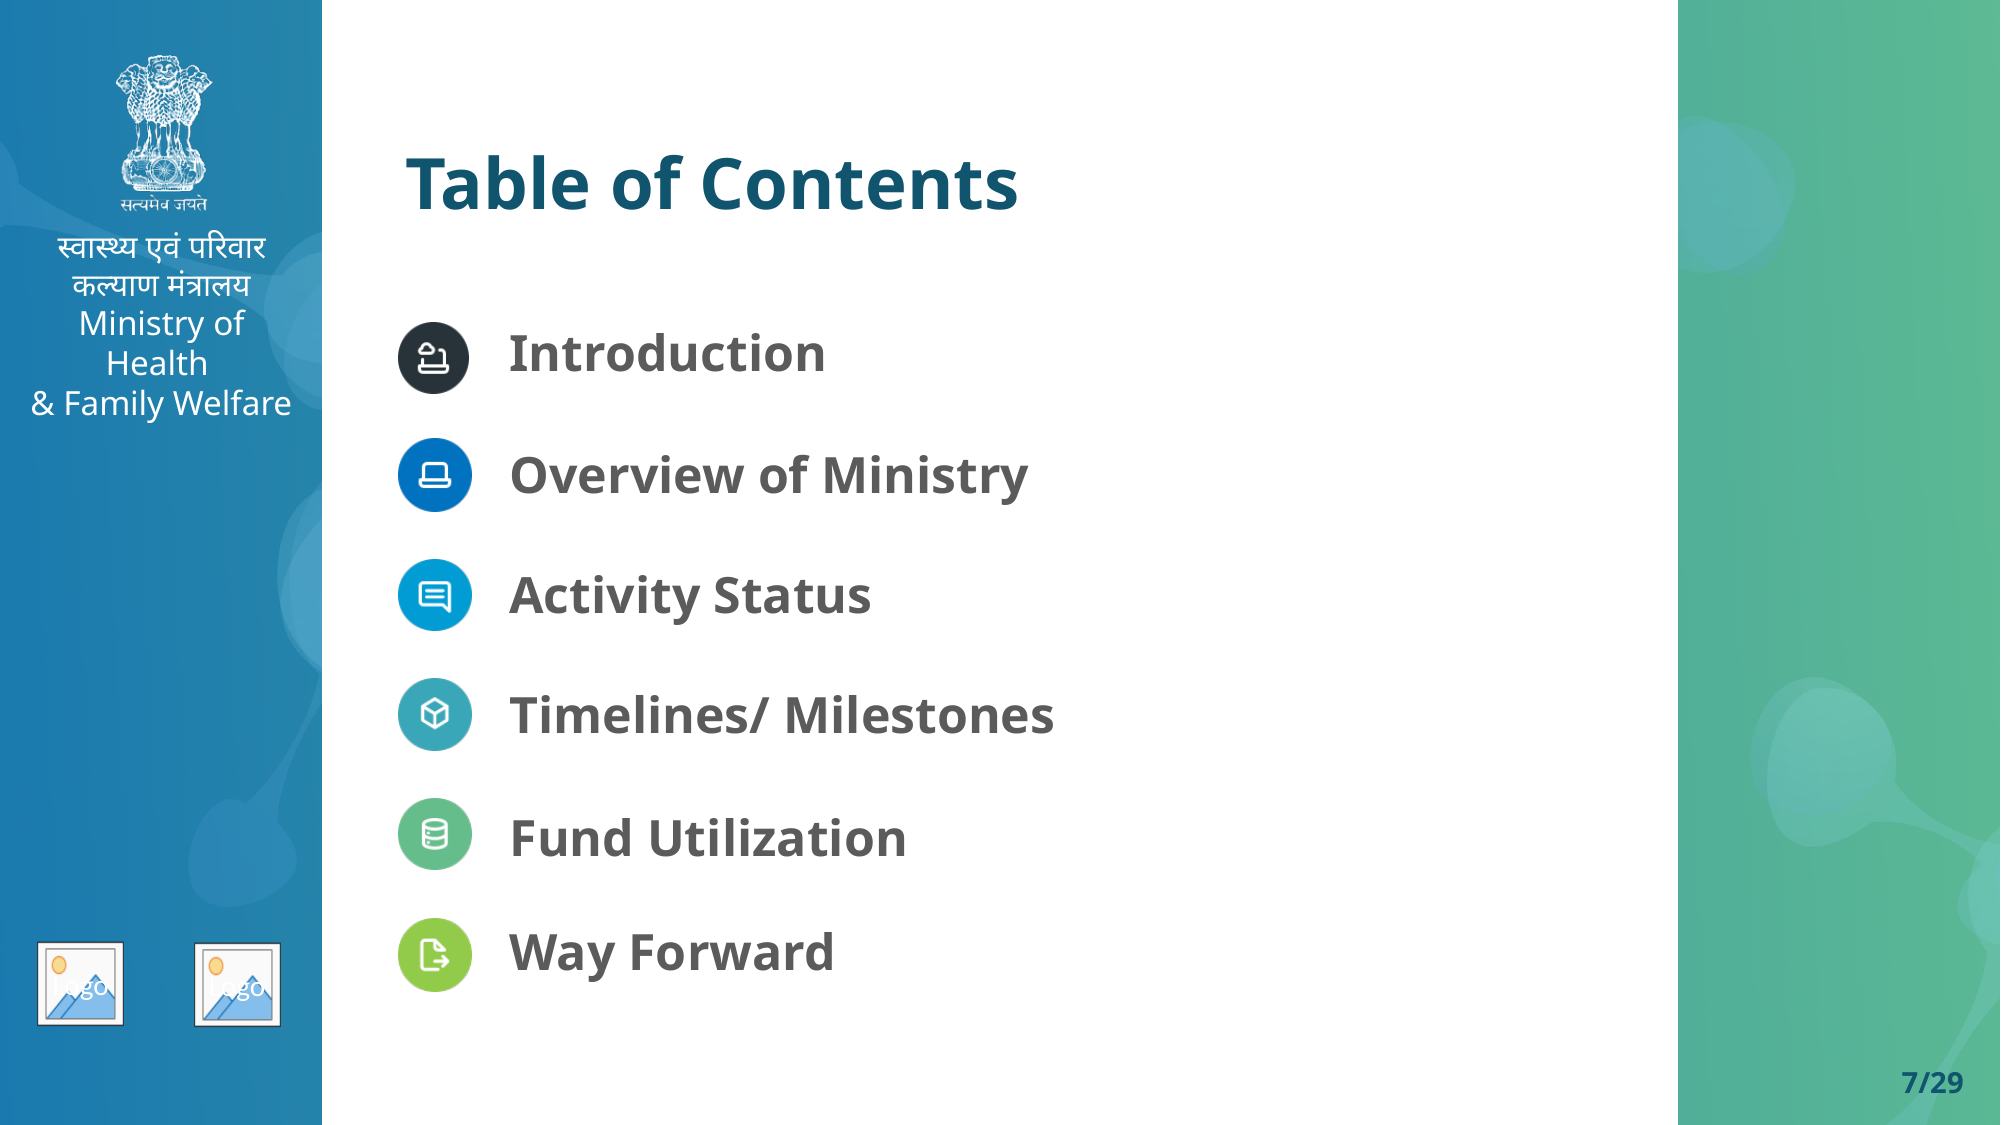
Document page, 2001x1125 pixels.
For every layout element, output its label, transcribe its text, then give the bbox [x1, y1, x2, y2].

text_box Activity Status [509, 560, 1235, 632]
text_box Overview of Ministry [509, 438, 1235, 512]
text_box Timelines/ Milestones [509, 680, 1235, 751]
text_box Way Forward [509, 921, 1235, 985]
picture [0, 0, 2000, 1125]
text_box Table of Contents [405, 134, 1595, 230]
text_box Fund Utilization [509, 806, 1235, 870]
text_box Introduction [509, 328, 1235, 379]
